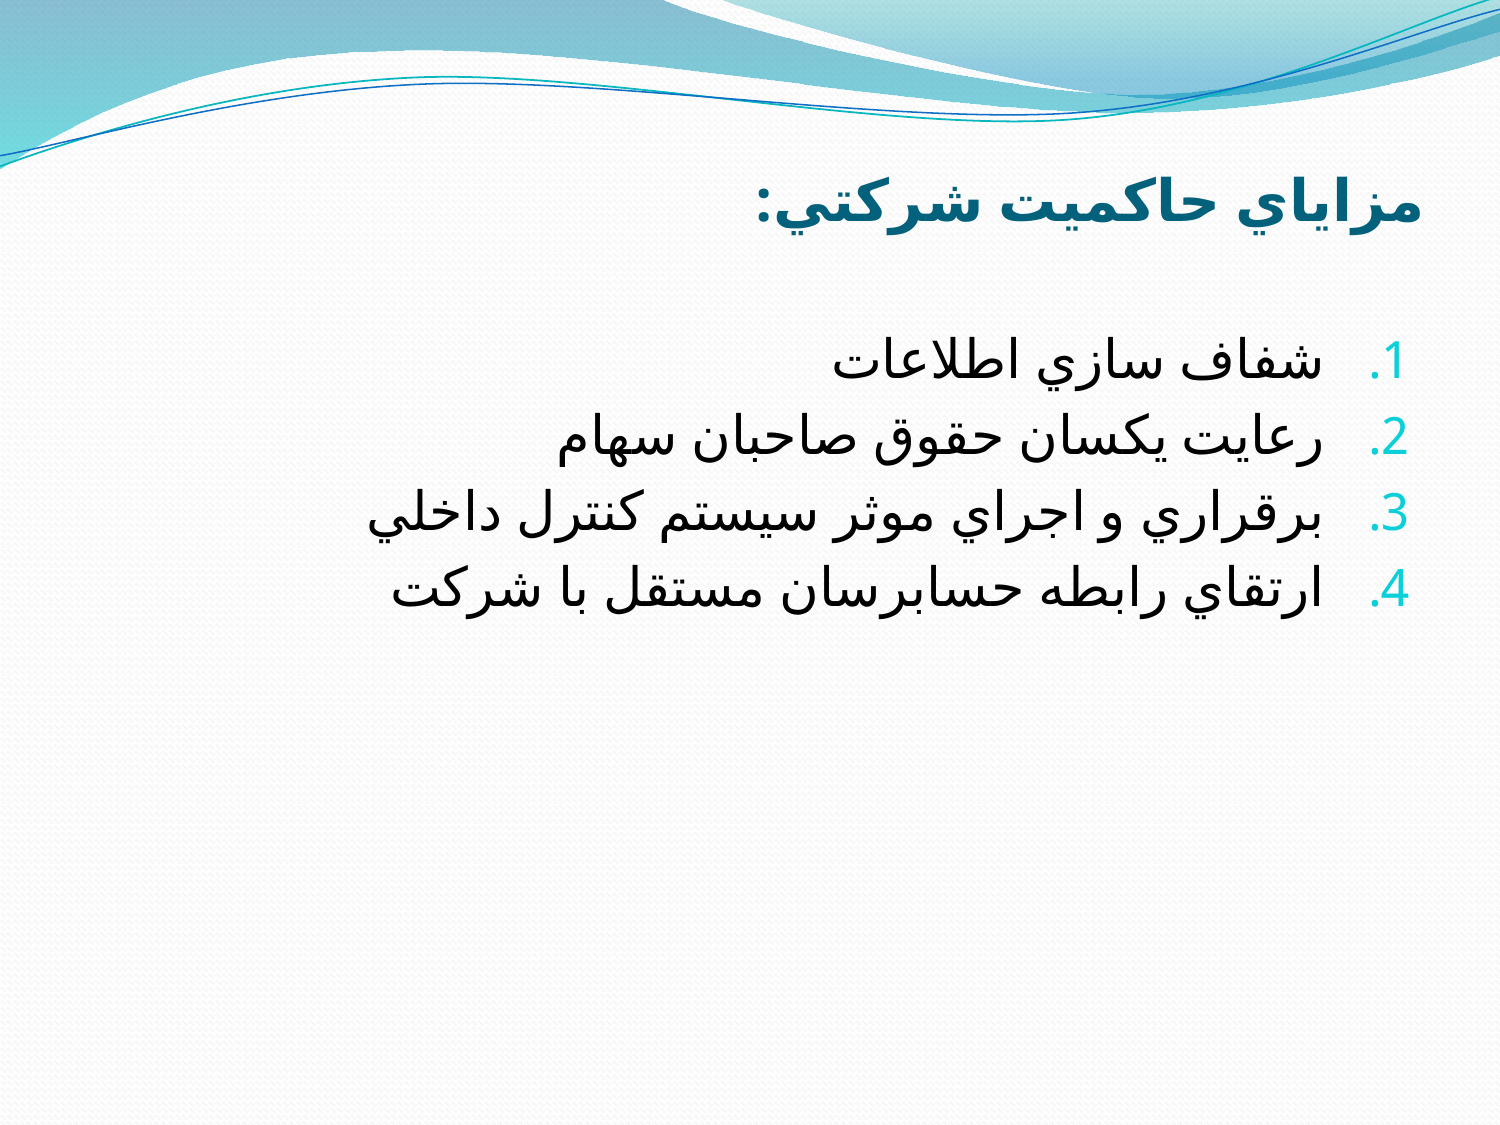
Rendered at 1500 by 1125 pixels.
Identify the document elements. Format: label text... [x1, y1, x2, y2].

list شفاف سازي اطلاعات رعايت يكسان حقوق صاحبان سهام برقراري و اجراي موثر سيستم كنترل داخلي ارتقاي رابطه حسابرسان مستقل با شركت [75, 317, 1425, 1038]
title مزاياي حاكميت شركتي: [75, 115, 1425, 303]
